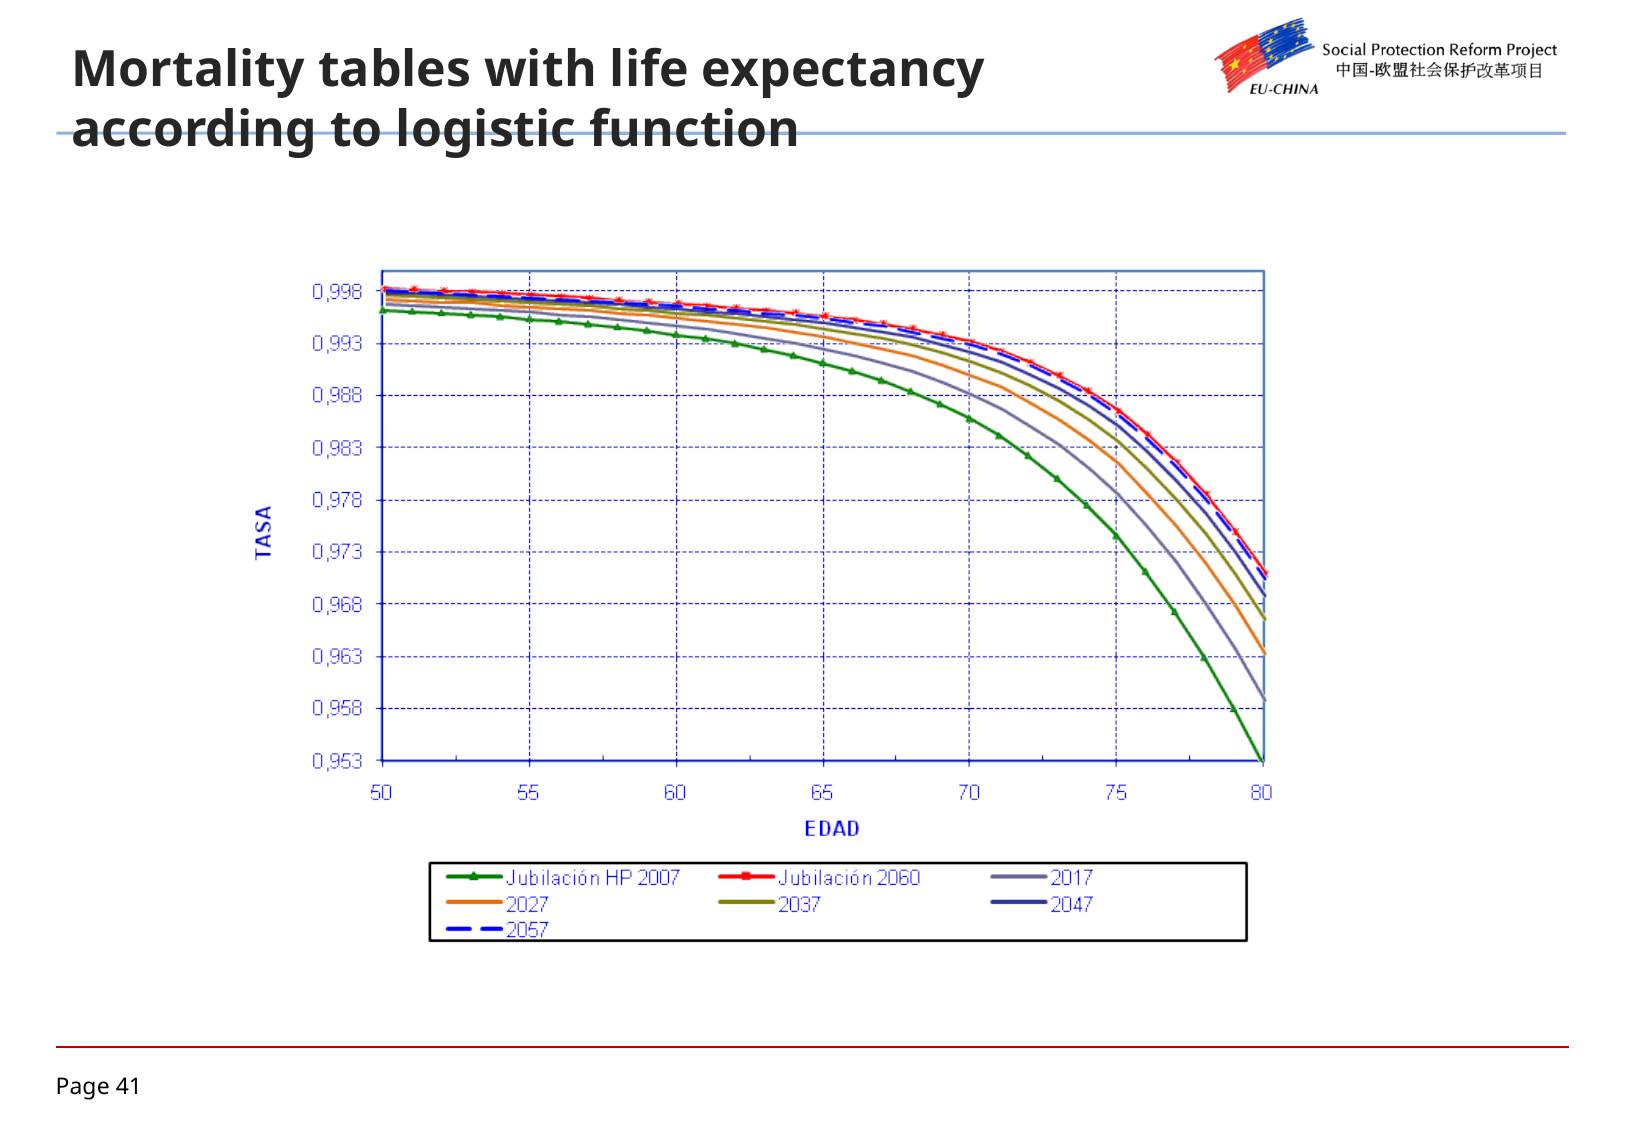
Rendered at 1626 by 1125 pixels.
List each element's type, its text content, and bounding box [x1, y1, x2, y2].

text_box Mortality tables with life expectancy according to logistic function [56, 28, 1191, 136]
picture [1206, 10, 1567, 99]
picture [232, 215, 1360, 952]
